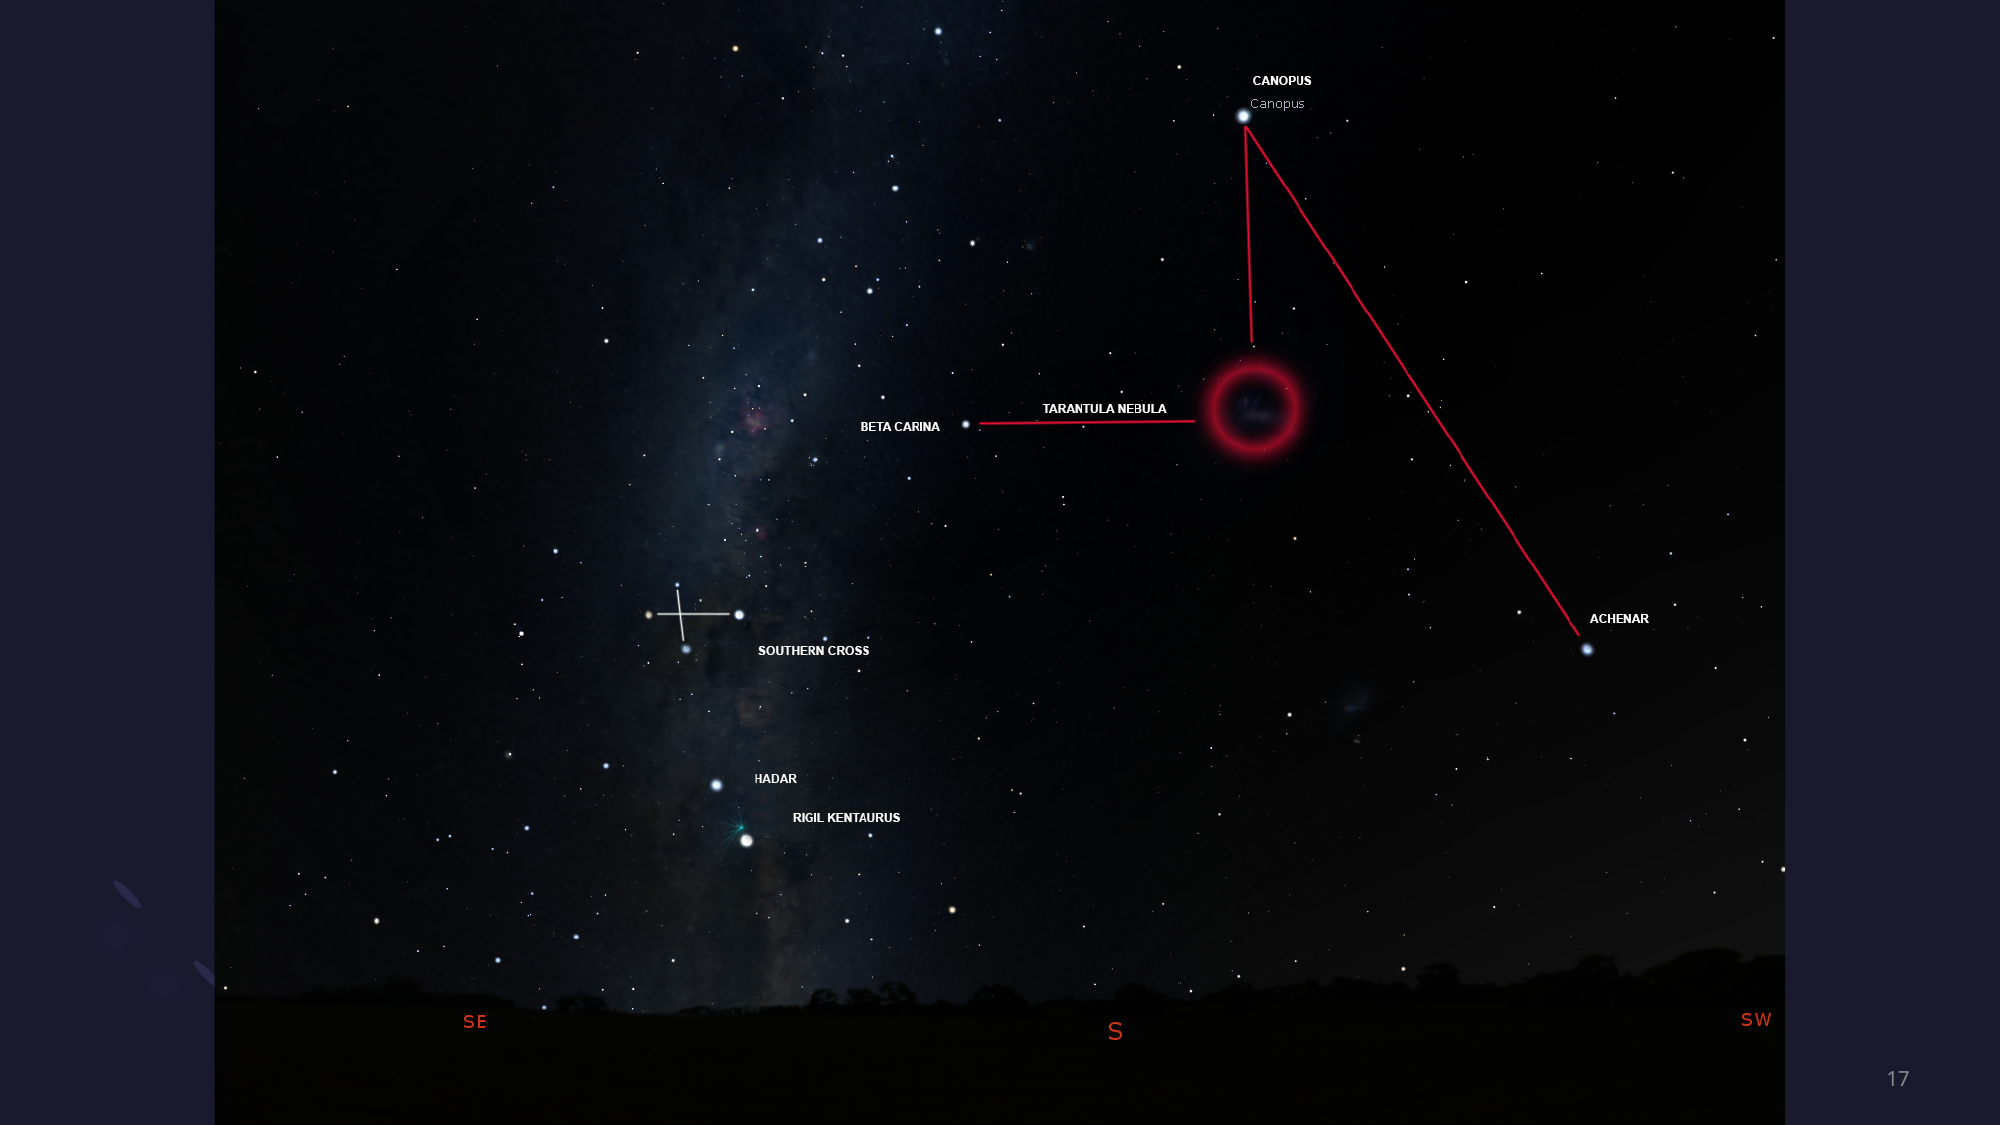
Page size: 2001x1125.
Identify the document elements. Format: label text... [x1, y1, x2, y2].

slide_number 17 [1786, 1067, 1910, 1093]
picture [214, 0, 1786, 1125]
